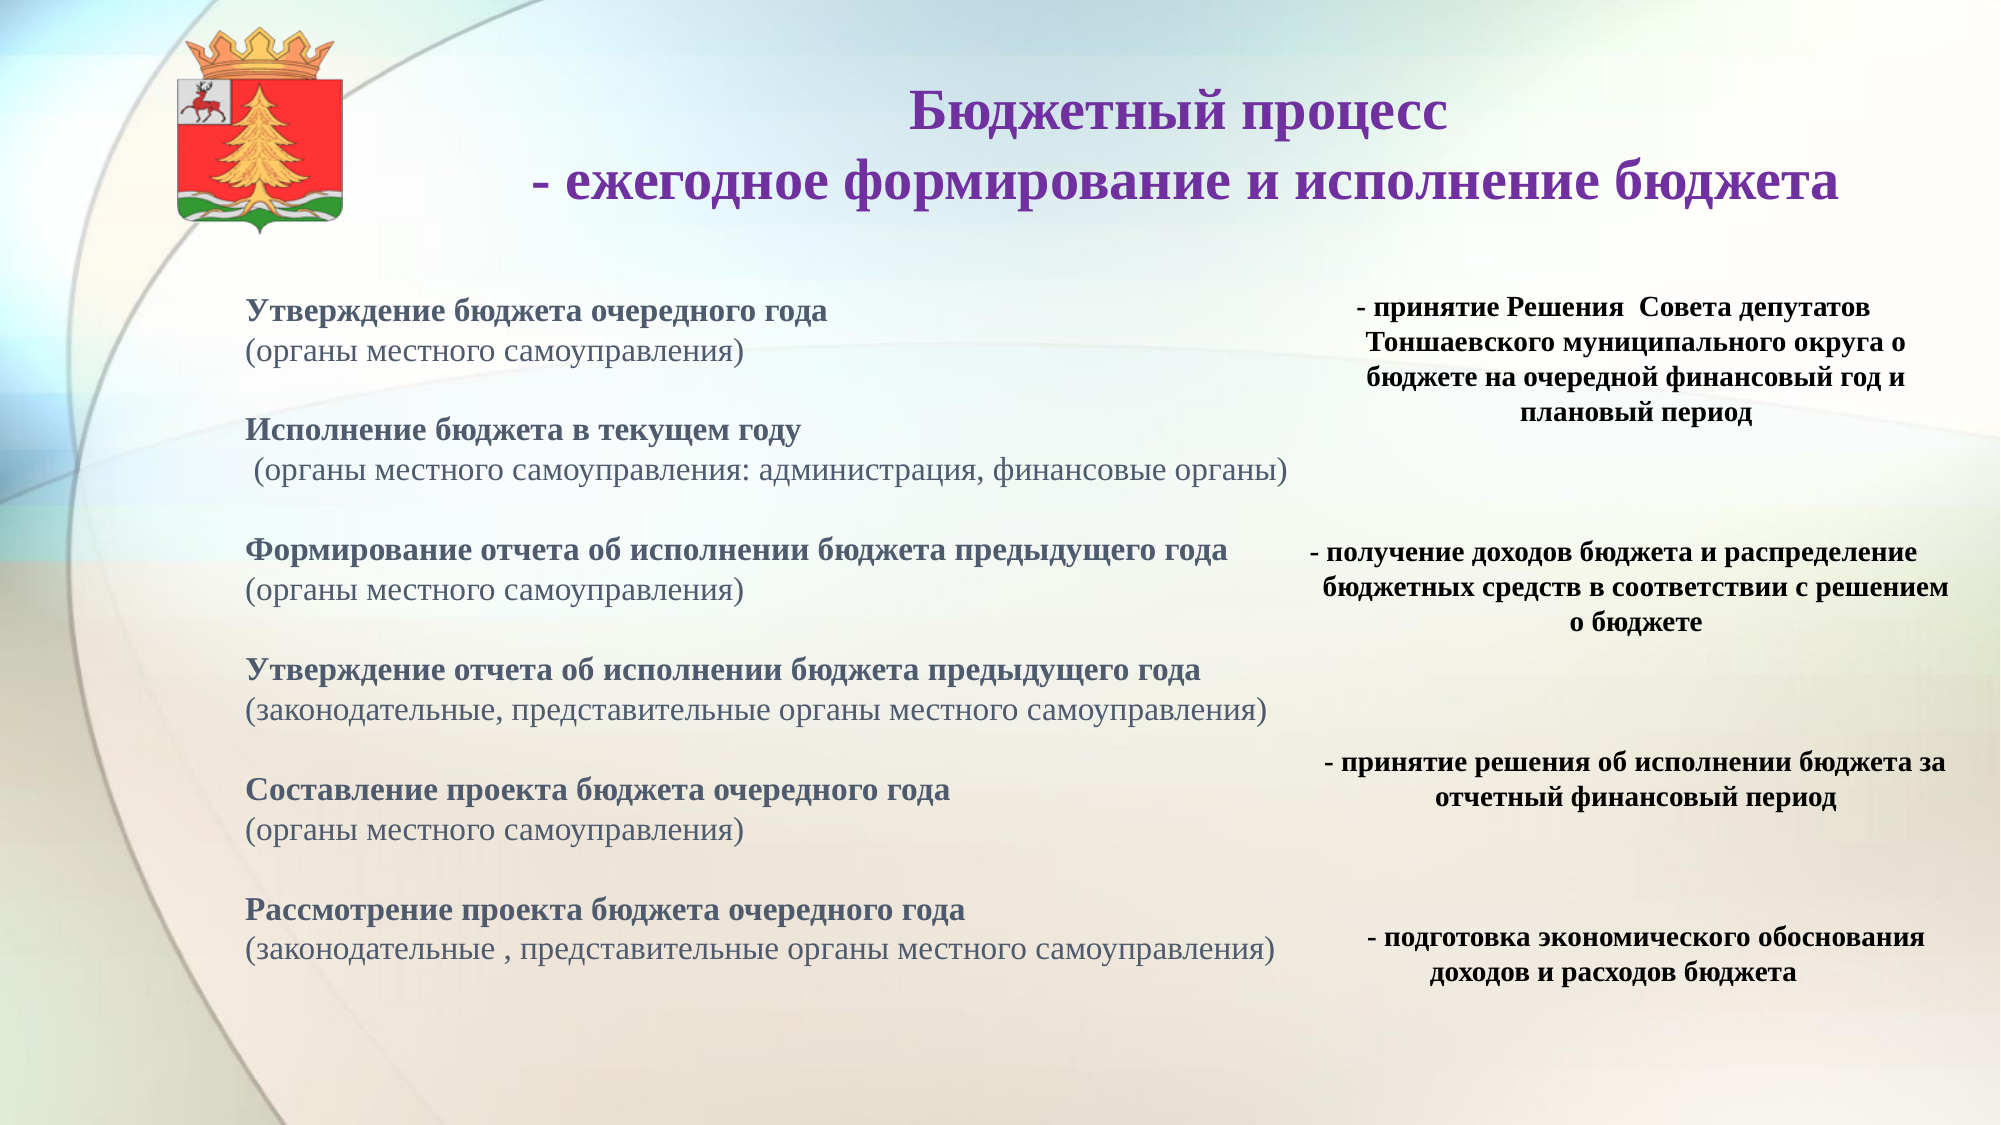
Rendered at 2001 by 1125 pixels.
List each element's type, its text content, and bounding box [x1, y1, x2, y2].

title Бюджетный процесс - ежегодное формирование и исполнение бюджета [492, 47, 1880, 236]
text_box - принятие Решения Совета депутатов Тоншаевского муниципального округа о бюджете на очередной финансовый год и плановый период - получение доходов бюджета и распределение бюджетных средств в соответствии с решением о бюджете - принятие решения об исполнении бюджета за отчетный финансовый период - подготовка экономического обоснования доходов и расходов бюджета [1255, 280, 1972, 995]
text_box Утверждение бюджета очередного года (органы местного самоуправления) Исполнение бюджета в текущем году (органы местного самоуправления: администрация, финансовые органы) Формирование отчета об исполнении бюджета предыдущего года (органы местного самоуправления) Утверждение отчета об исполнении бюджета предыдущего года (законодательные, представительные органы местного самоуправления) Составление проекта бюджета очередного года (органы местного самоуправления) Рассмотрение проекта бюджета очередного года (законодательные , представительные органы местного самоуправления) [230, 280, 1255, 974]
picture [0, 0, 2001, 1125]
